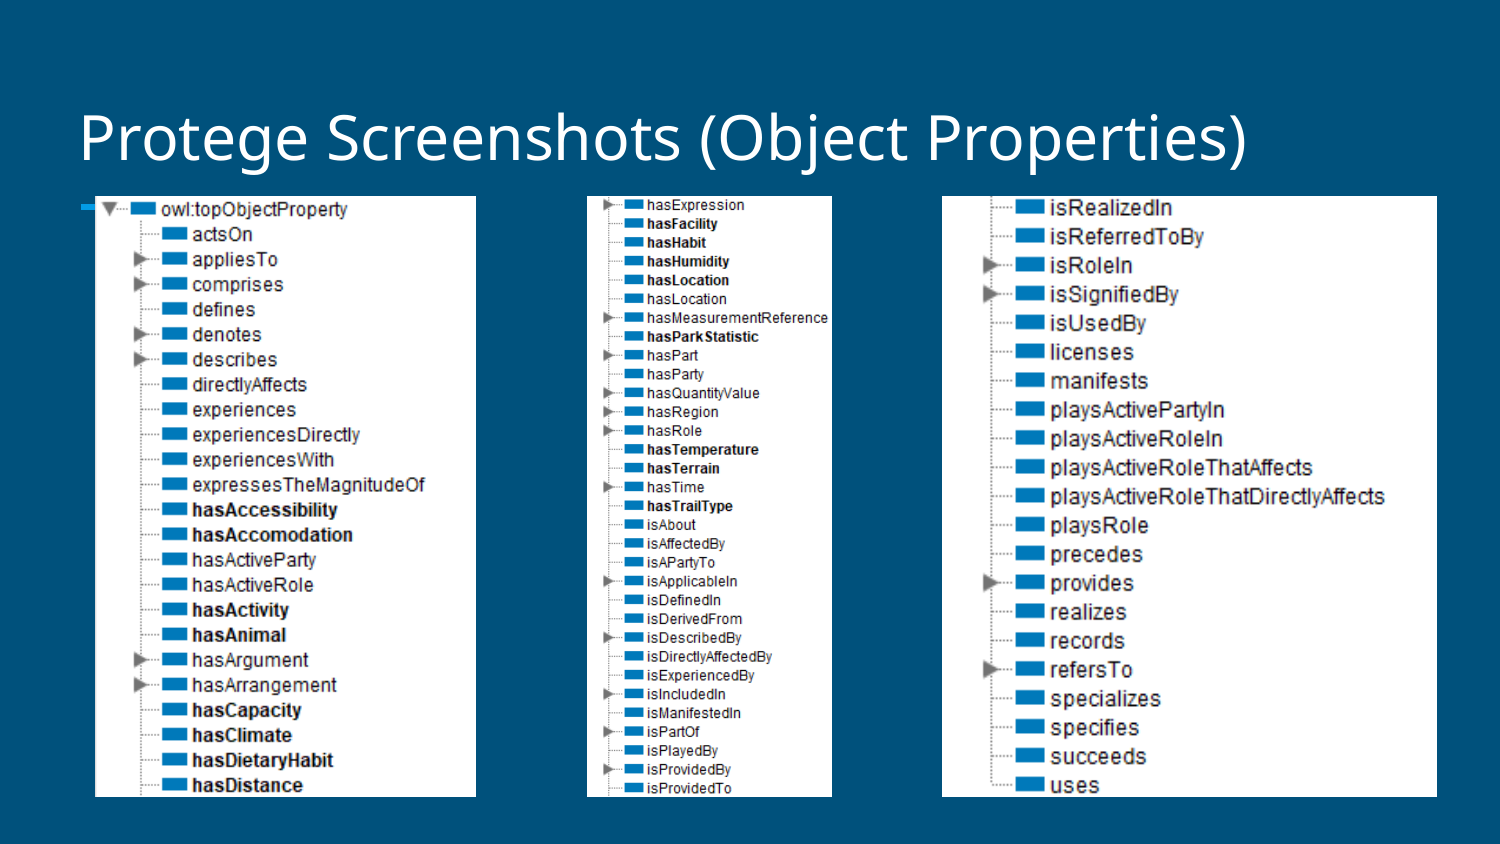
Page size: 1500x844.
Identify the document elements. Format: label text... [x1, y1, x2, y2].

picture [588, 197, 831, 796]
picture [943, 197, 1436, 796]
picture [96, 197, 475, 796]
title Protege Screenshots (Object Properties) [63, 75, 1437, 188]
